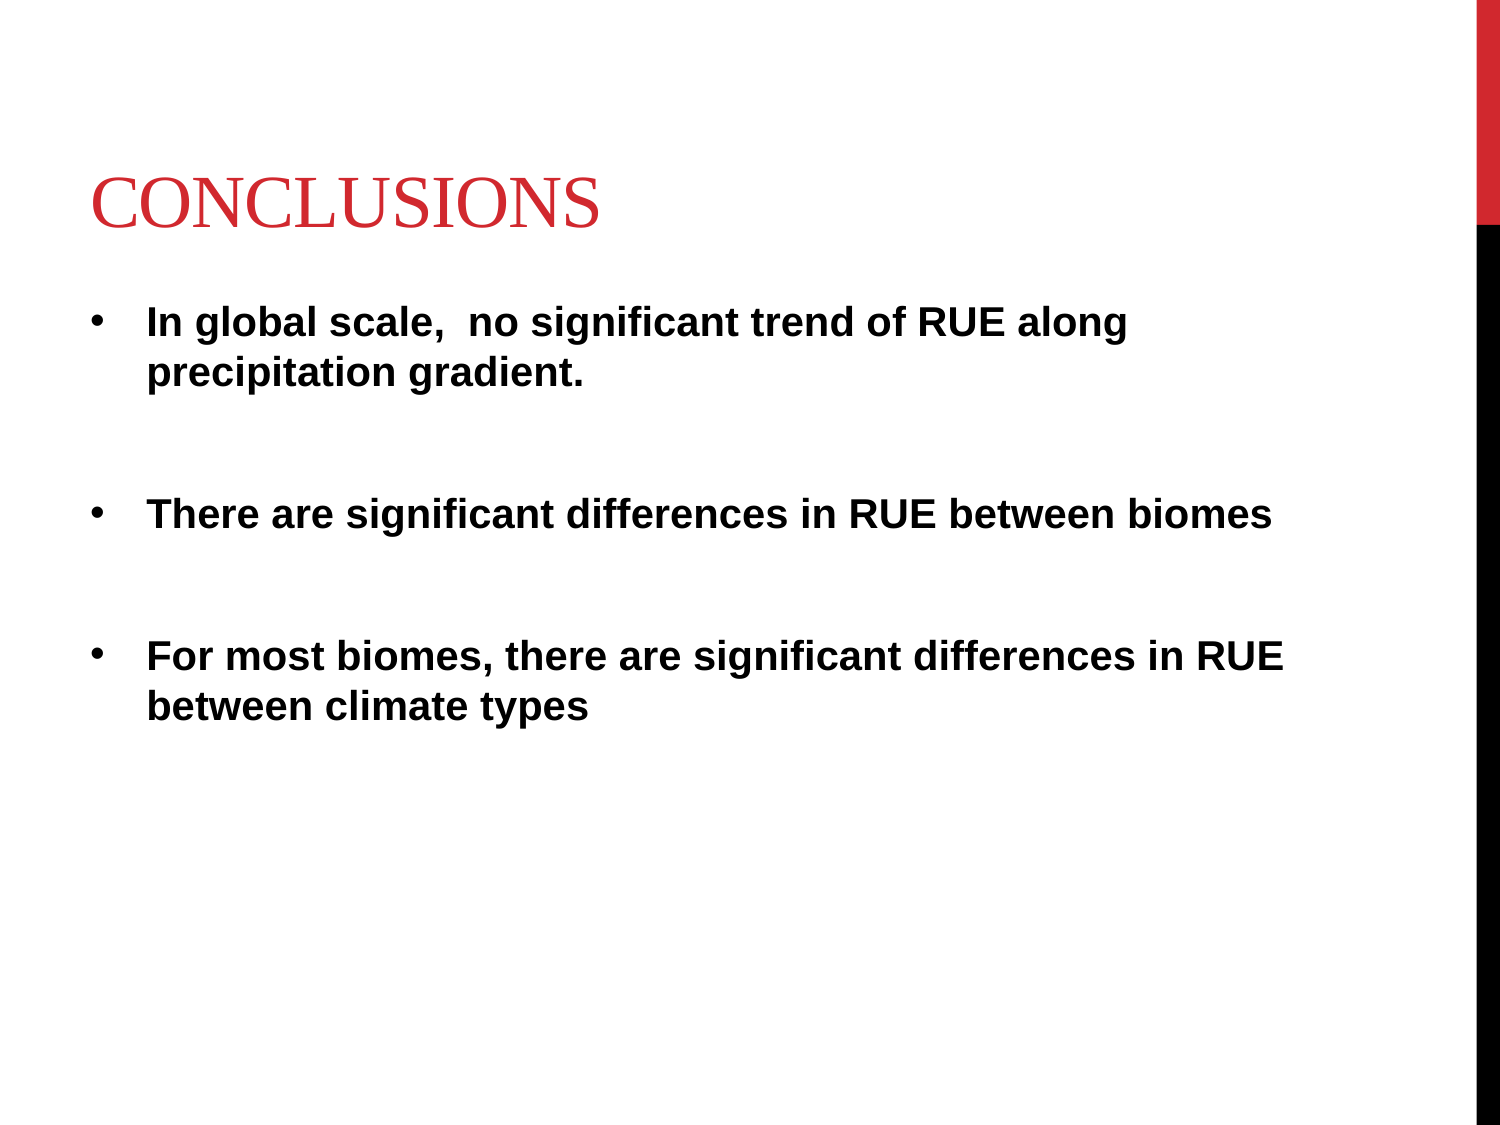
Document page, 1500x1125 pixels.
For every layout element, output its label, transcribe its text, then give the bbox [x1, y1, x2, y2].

title conclusions [75, 25, 1025, 250]
list In global scale, no significant trend of RUE along precipitation gradient. There are significant differences in RUE between biomes For most biomes, there are significant differences in RUE between climate types [75, 287, 1325, 1005]
